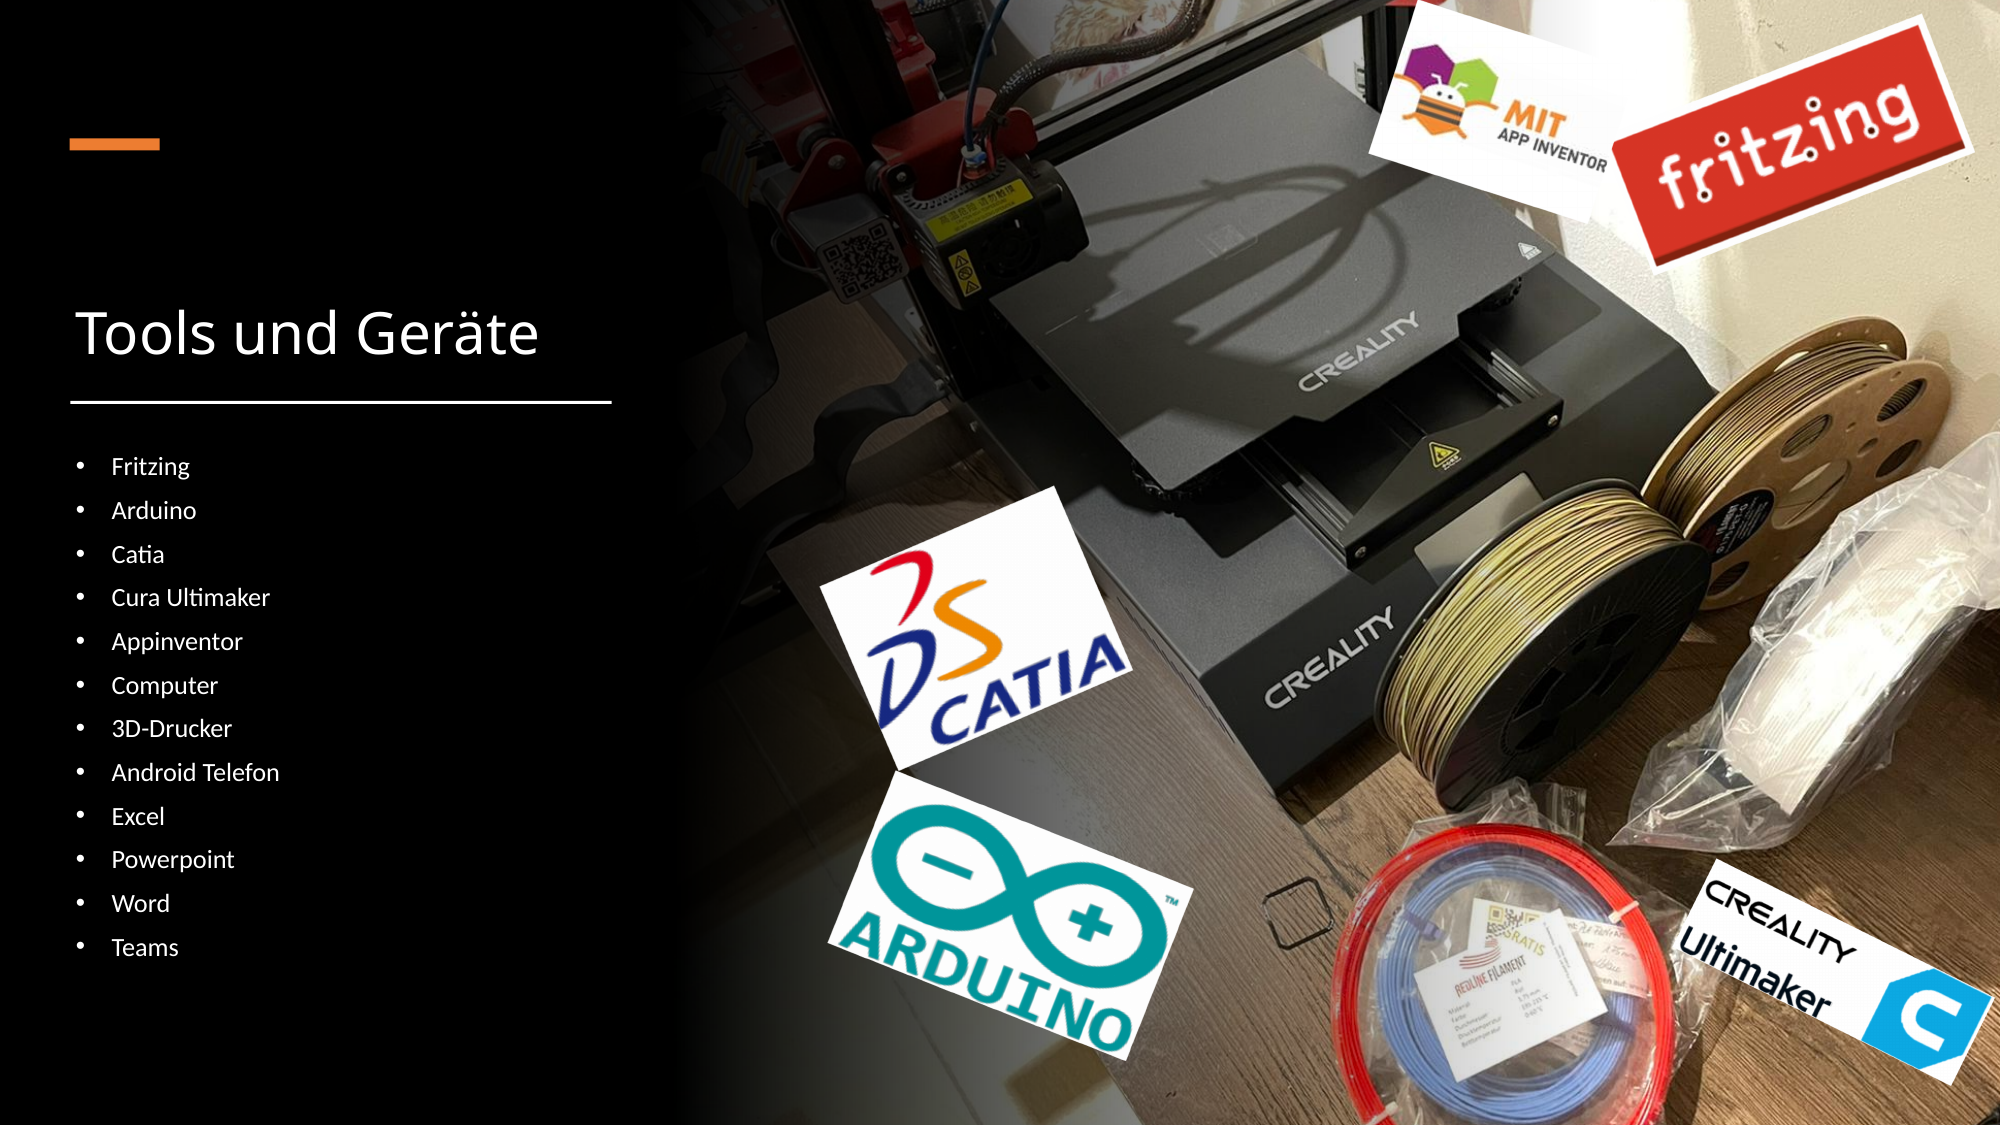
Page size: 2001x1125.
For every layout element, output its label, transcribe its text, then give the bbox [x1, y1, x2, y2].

text_box Fritzing Arduino Catia Cura Ultimaker Appinventor Computer 3D-Drucker Android Telefon Excel Powerpoint Word Teams [60, 445, 577, 972]
picture [577, 0, 2000, 1125]
text_box [69, 400, 577, 405]
text_box [0, 0, 577, 1125]
text_box [69, 137, 161, 151]
title Tools und Geräte [60, 190, 577, 375]
